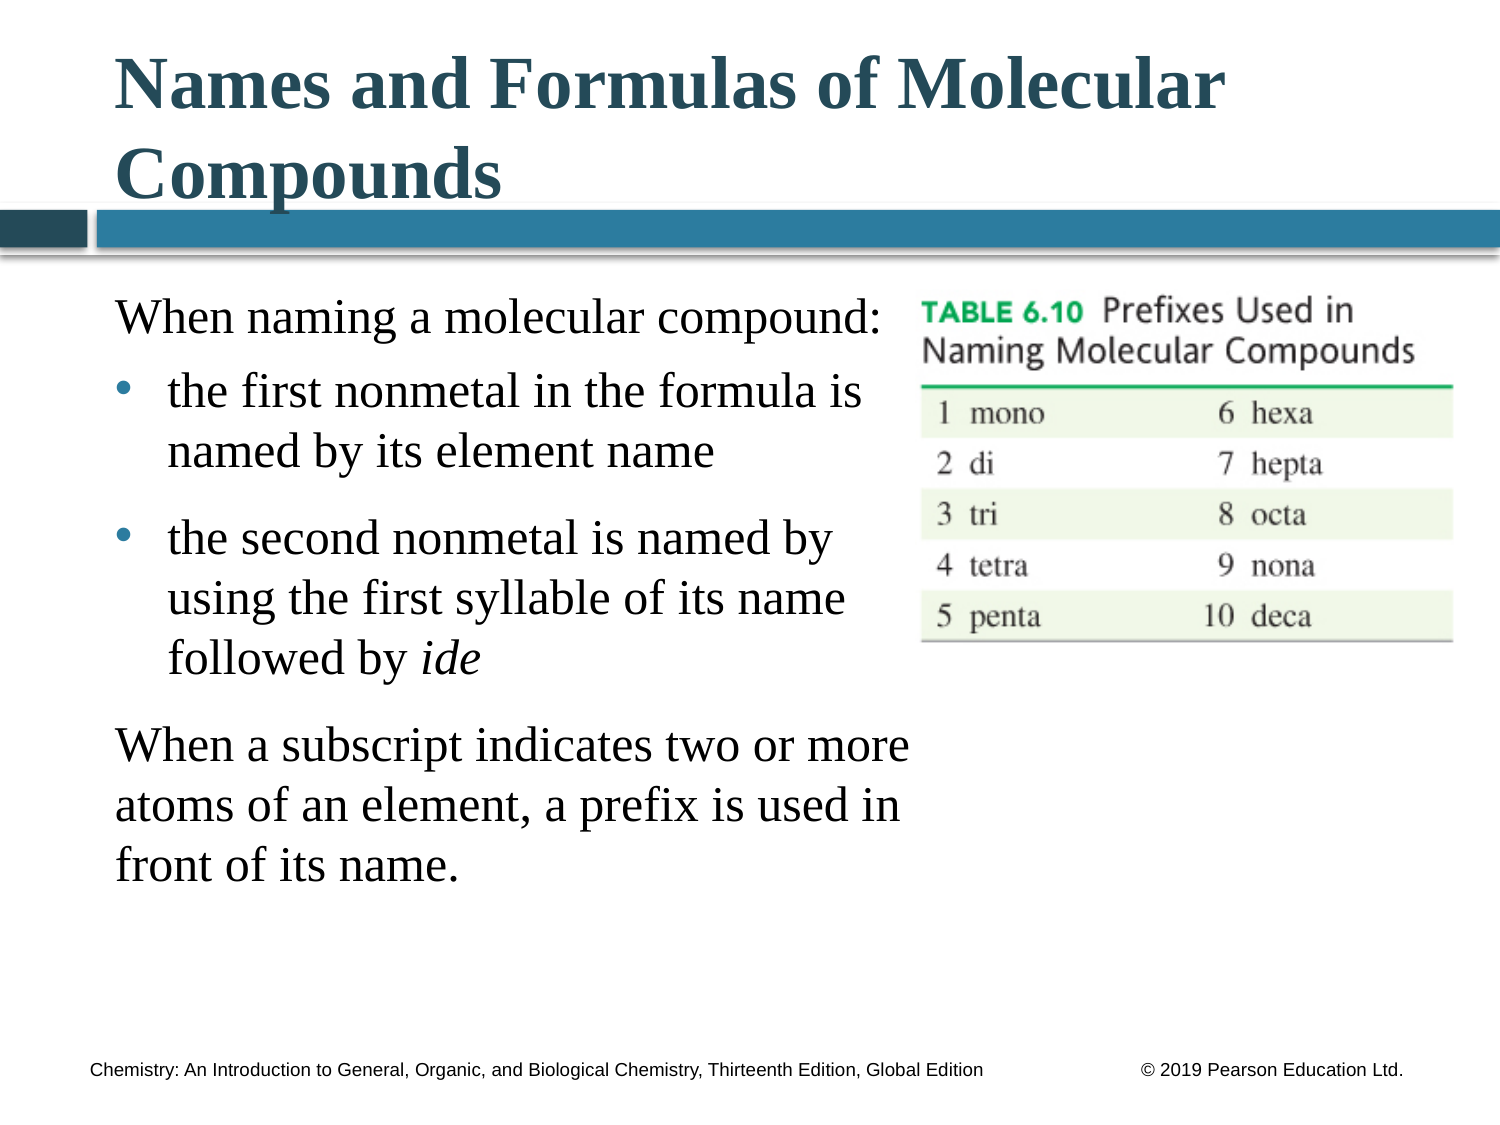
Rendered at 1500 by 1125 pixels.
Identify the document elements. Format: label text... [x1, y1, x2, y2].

list When naming a molecular compound: the first nonmetal in the formula is named by its element name the second nonmetal is named by using the first syllable of its name followed by ide When a subscript indicates two or more atoms of an element, a prefix is used in front of its name. [99, 287, 929, 961]
picture [914, 289, 1460, 648]
title Names and Formulas of Molecular Compounds [99, 48, 1360, 199]
